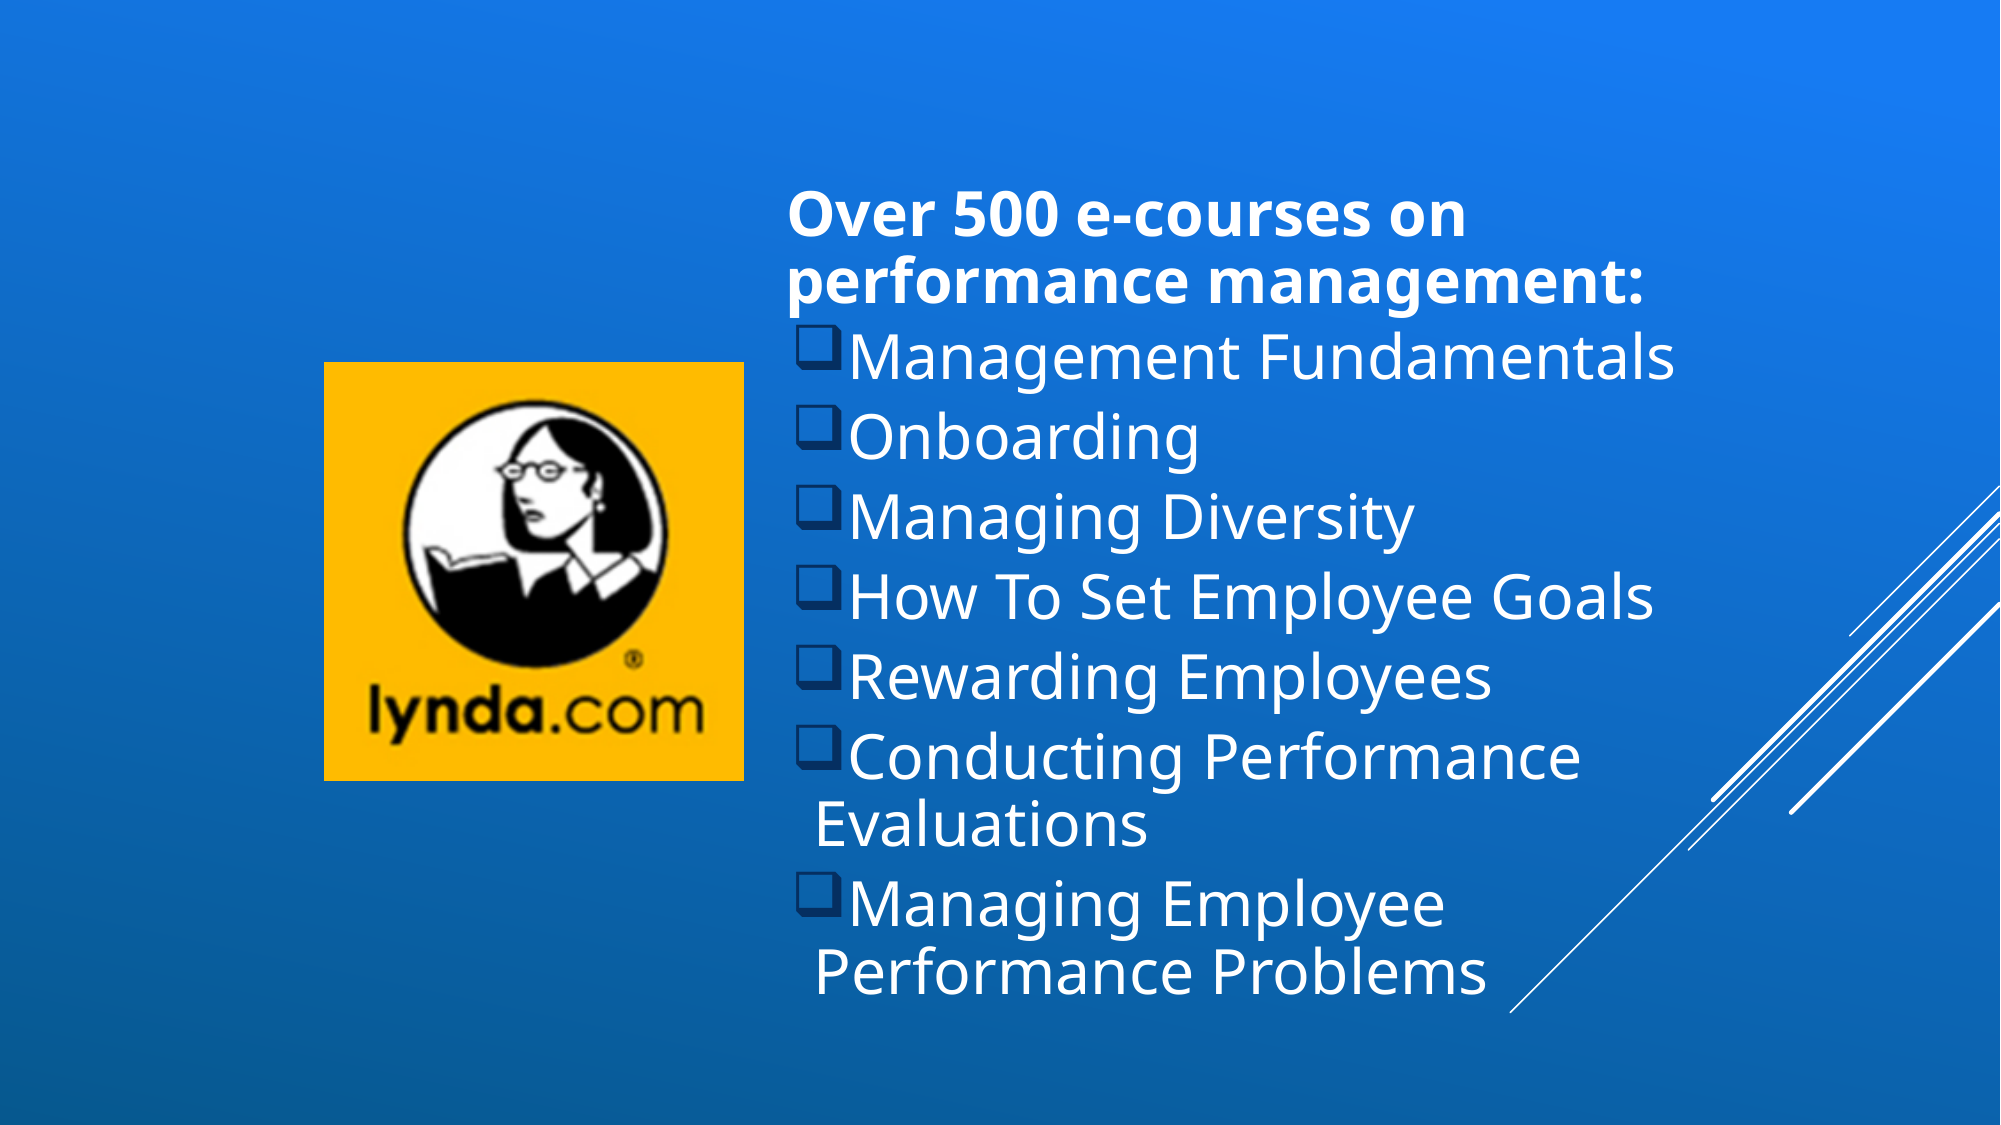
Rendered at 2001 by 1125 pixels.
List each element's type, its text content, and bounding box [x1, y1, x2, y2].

text_box Over 500 e-courses on performance management: Management Fundamentals Onboarding Managing Diversity How To Set Employee Goals Rewarding Employees Conducting Performance Evaluations Managing Employee Performance Problems [762, 174, 1750, 835]
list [324, 362, 744, 782]
